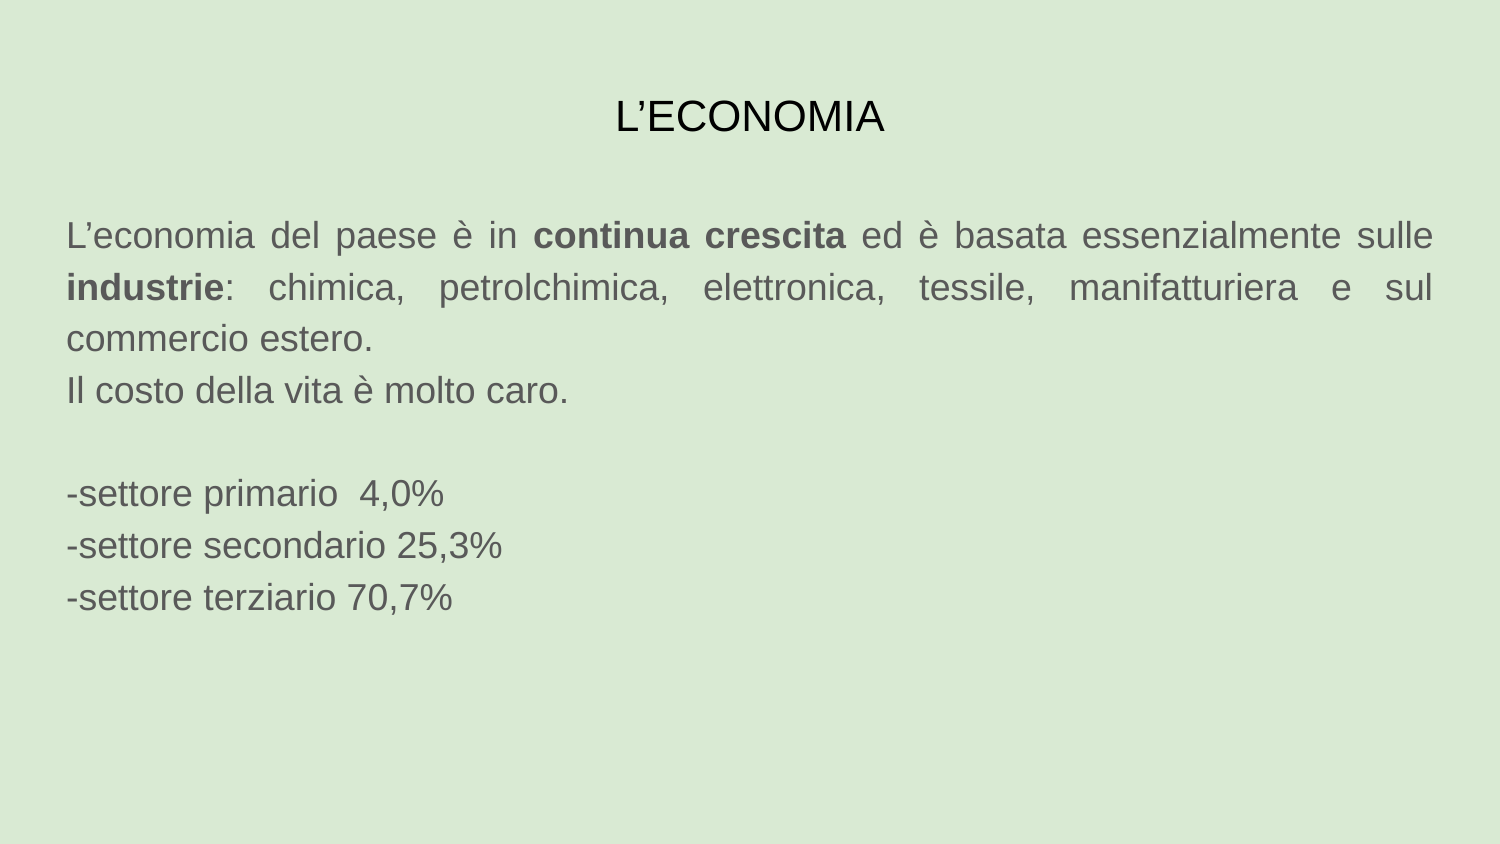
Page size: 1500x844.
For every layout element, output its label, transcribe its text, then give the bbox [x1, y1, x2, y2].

list L’economia del paese è in continua crescita ed è basata essenzialmente sulle industrie: chimica, petrolchimica, elettronica, tessile, manifatturiera e sul commercio estero. Il costo della vita è molto caro. -settore primario 4,0% -settore secondario 25,3% -settore terziario 70,7% [51, 189, 1449, 750]
title L’ECONOMIA [51, 72, 1449, 167]
